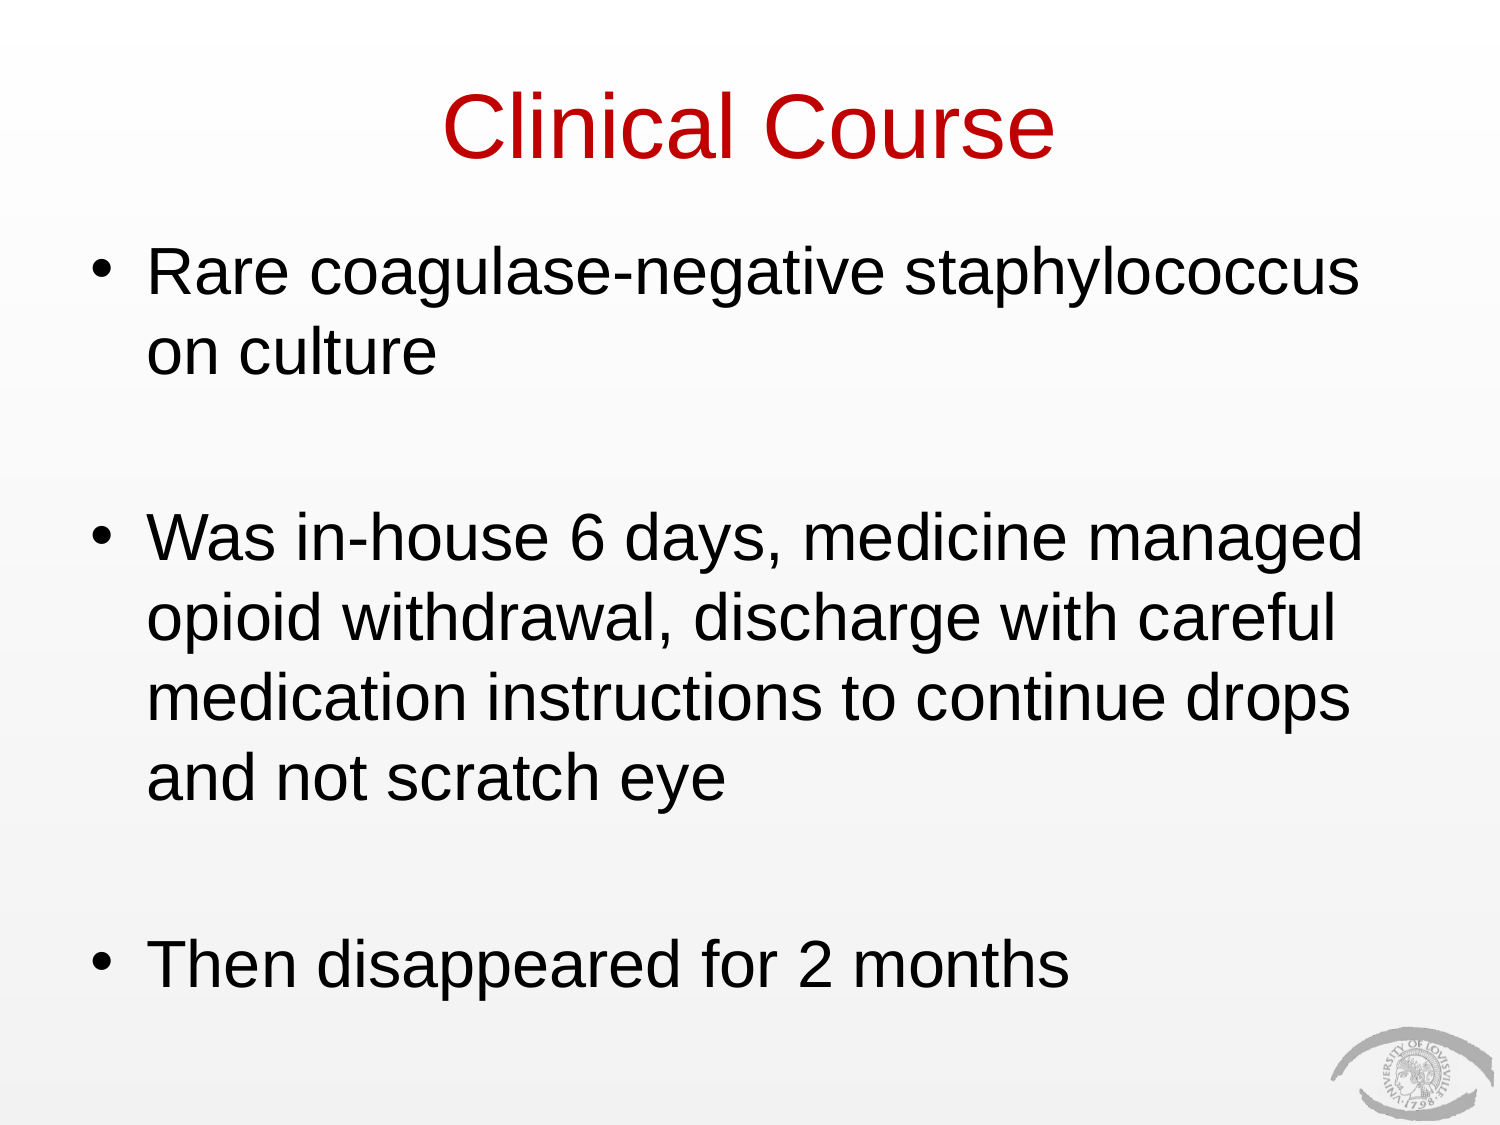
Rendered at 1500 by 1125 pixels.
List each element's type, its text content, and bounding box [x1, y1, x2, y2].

title Clinical Course [75, 28, 1425, 216]
picture [1329, 1025, 1496, 1123]
list Rare coagulase-negative staphylococcus on culture Was in-house 6 days, medicine managed opioid withdrawal, discharge with careful medication instructions to continue drops and not scratch eye Then disappeared for 2 months [75, 220, 1425, 1050]
